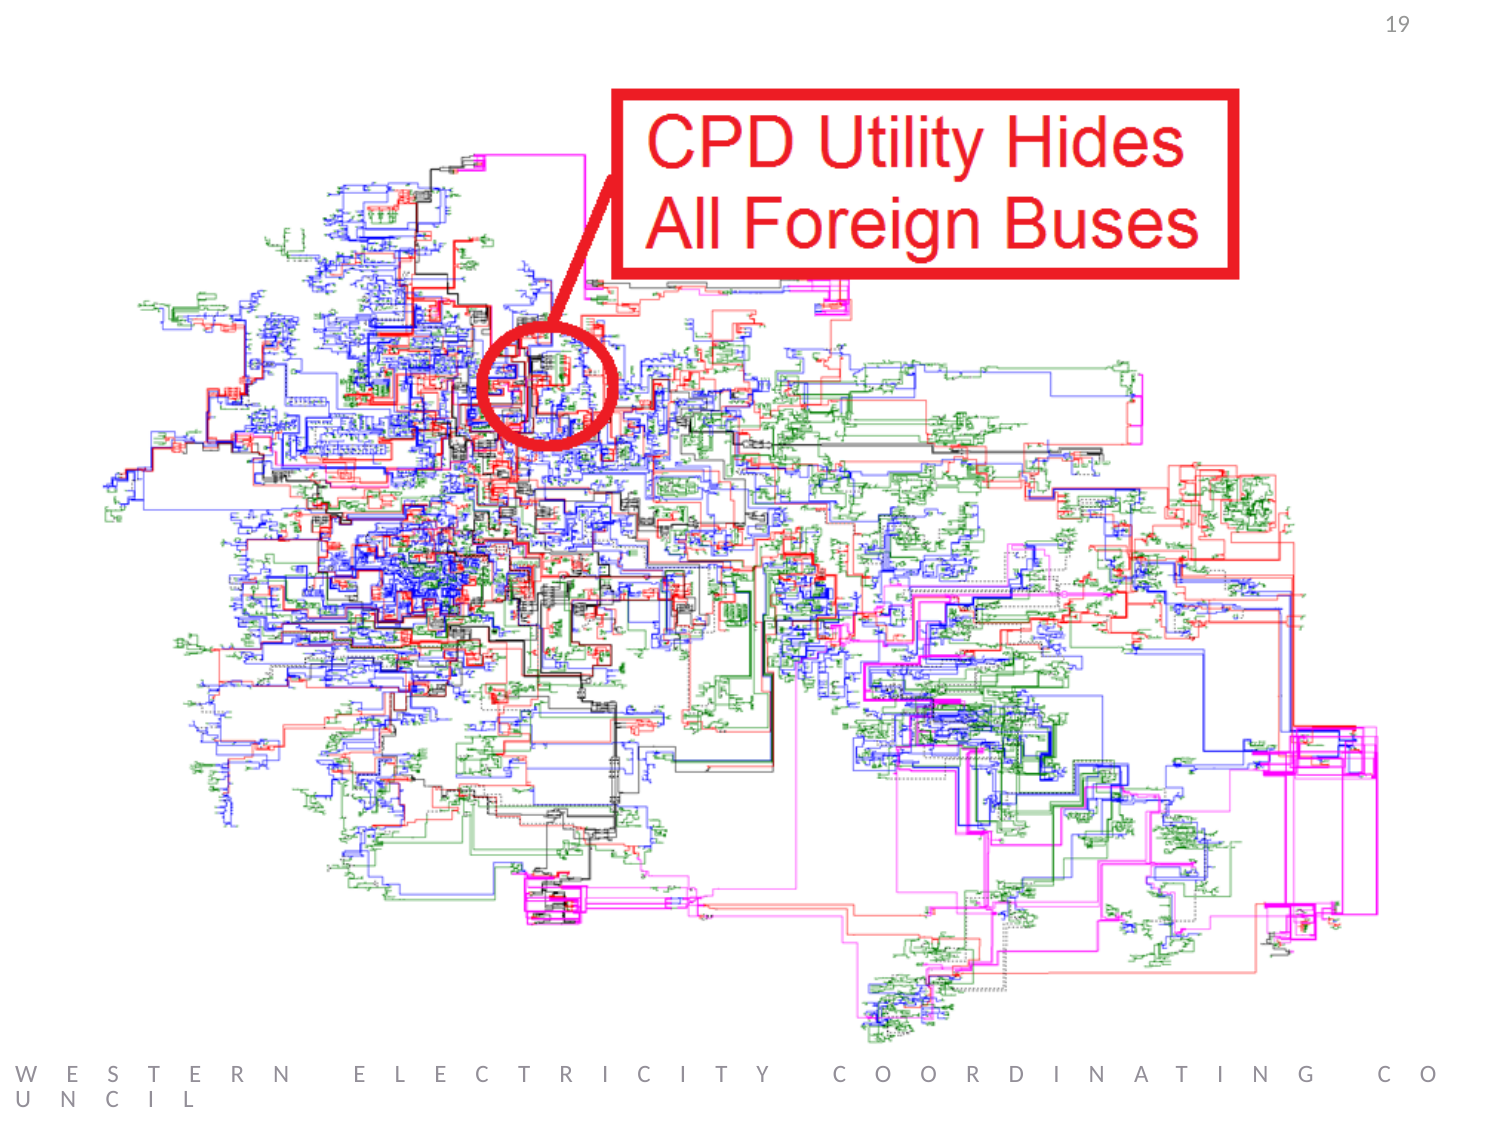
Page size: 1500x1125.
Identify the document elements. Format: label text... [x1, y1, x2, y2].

slide_number 19 [1287, 0, 1425, 53]
picture [84, 74, 1416, 1051]
footer Western Electricity Coordinating Council [0, 1042, 1500, 1103]
